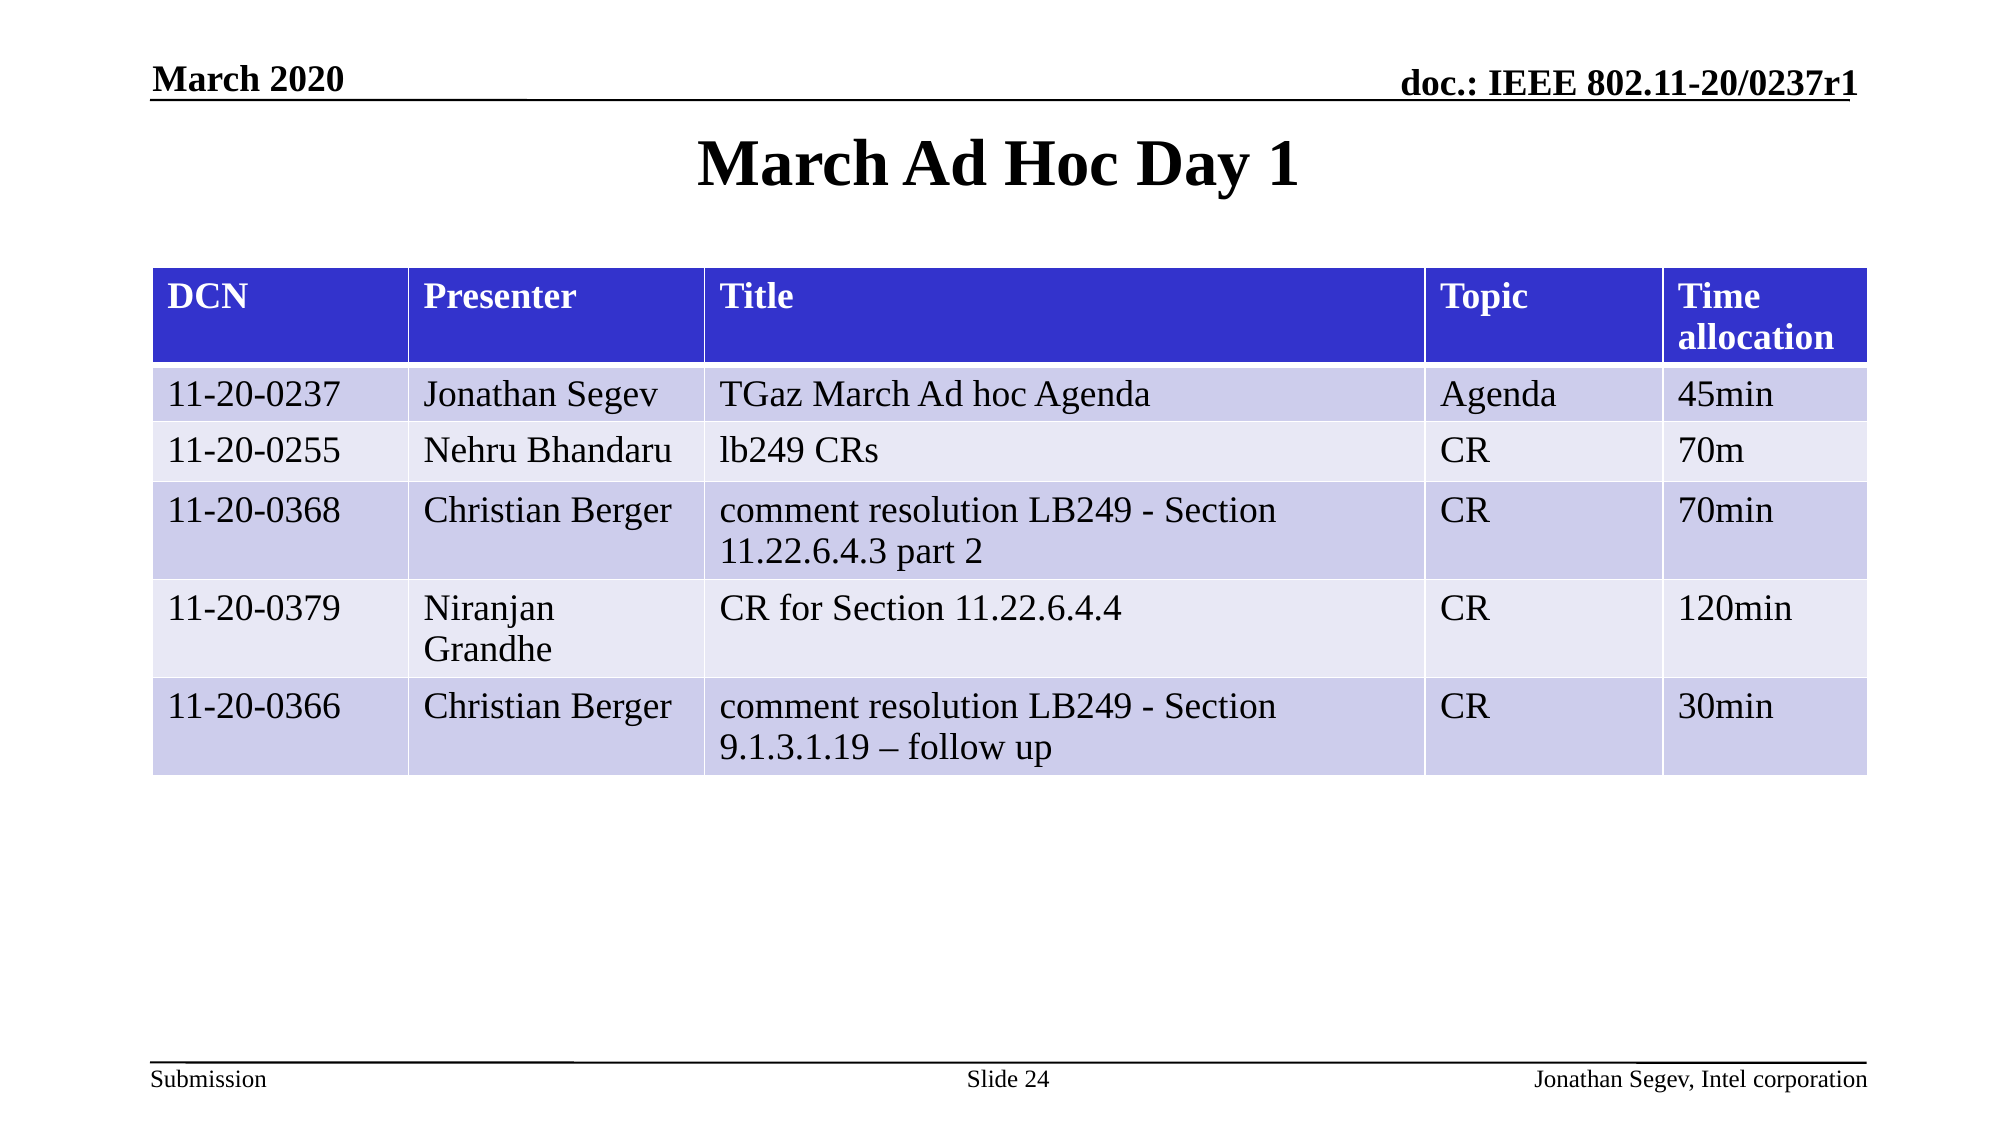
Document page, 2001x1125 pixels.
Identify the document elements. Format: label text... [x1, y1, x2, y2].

table_cell Christian Berger [409, 678, 704, 775]
table_cell Niranjan Grandhe [409, 580, 704, 677]
table_cell Agenda [1426, 368, 1662, 421]
table_cell 11-20-0366 [153, 678, 408, 775]
table_cell comment resolution LB249 - Section 9.1.3.1.19 – follow up [705, 678, 1424, 775]
slide_number Slide 24 [950, 1061, 1067, 1123]
title March Ad Hoc Day 1 [149, 112, 1850, 205]
table_cell 120min [1664, 580, 1867, 677]
table_cell CR [1426, 580, 1662, 677]
table_cell comment resolution LB249 - Section 11.22.6.4.3 part 2 [705, 482, 1424, 579]
table_cell 11-20-0255 [153, 422, 408, 481]
footer Jonathan Segev, Intel corporation [1171, 1061, 1869, 1093]
table_header DCN [153, 268, 408, 362]
table_cell CR for Section 11.22.6.4.4 [705, 580, 1424, 677]
table_cell Nehru Bhandaru [409, 422, 704, 481]
table_cell lb249 CRs [705, 422, 1424, 481]
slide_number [152, 54, 563, 100]
table_cell 11-20-0368 [153, 482, 408, 579]
table_cell CR [1426, 482, 1662, 579]
table_header Time allocation [1664, 268, 1867, 362]
table_cell Christian Berger [409, 482, 704, 579]
table_header Title [705, 268, 1424, 362]
table_cell 11-20-0379 [153, 580, 408, 677]
table_cell 45min [1664, 368, 1867, 421]
table_header Topic [1426, 268, 1662, 362]
table_header Presenter [409, 268, 704, 362]
table_cell TGaz March Ad hoc Agenda [705, 368, 1424, 421]
table_cell 30min [1664, 678, 1867, 775]
table_cell CR [1426, 678, 1662, 775]
table_cell 70m [1664, 422, 1867, 481]
table_cell CR [1426, 422, 1662, 481]
table_cell 70min [1664, 482, 1867, 579]
table_cell 11-20-0237 [153, 368, 408, 421]
table_cell Jonathan Segev [409, 368, 704, 421]
